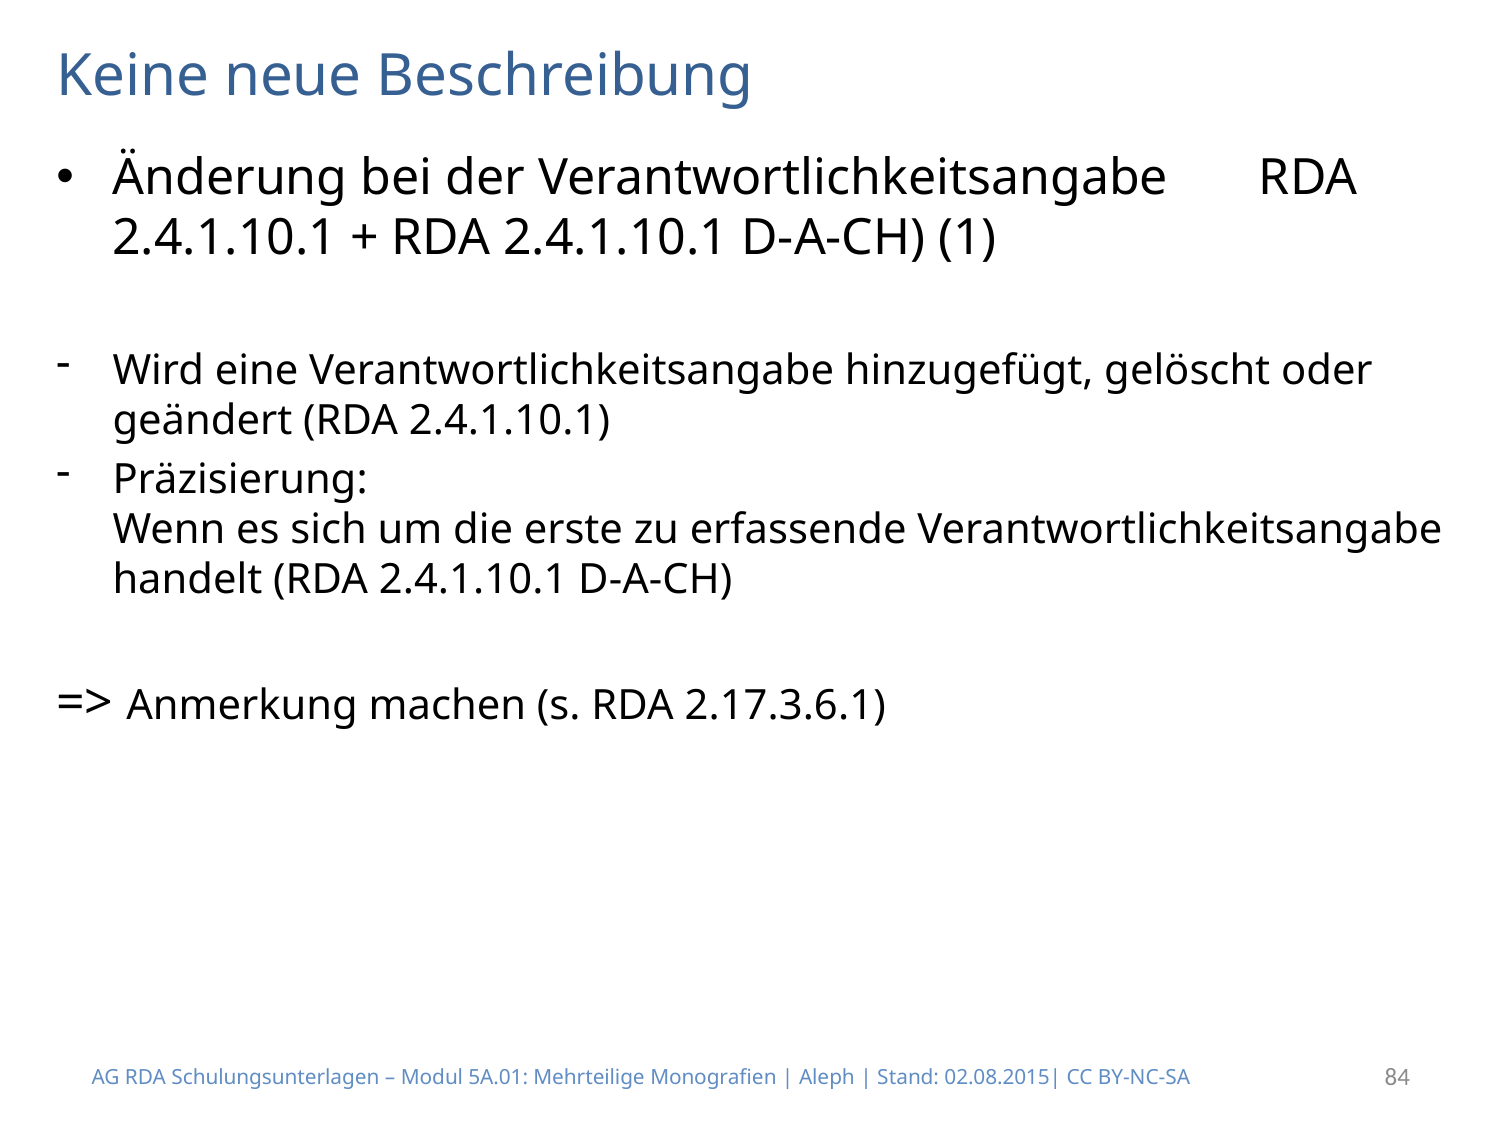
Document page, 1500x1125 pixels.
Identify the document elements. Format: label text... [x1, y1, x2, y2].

list Änderung bei der Verantwortlichkeitsangabe RDA 2.4.1.10.1 + RDA 2.4.1.10.1 D-A-CH) (1) Wird eine Verantwortlichkeitsangabe hinzugefügt, gelöscht oder geändert (RDA 2.4.1.10.1) Präzisierung: Wenn es sich um die erste zu erfassende Verantwortlichkeitsangabe handelt (RDA 2.4.1.10.1 D-A-CH) => Anmerkung machen (s. RDA 2.17.3.6.1) [41, 137, 1459, 1035]
footer AG RDA Schulungsunterlagen – Modul 5A.01: Mehrteilige Monografien | Aleph | Stand: 02.08.2015| CC BY-NC-SA [76, 1045, 1353, 1106]
title Keine neue Beschreibung [41, 30, 1459, 114]
slide_number 84 [1353, 1045, 1425, 1106]
